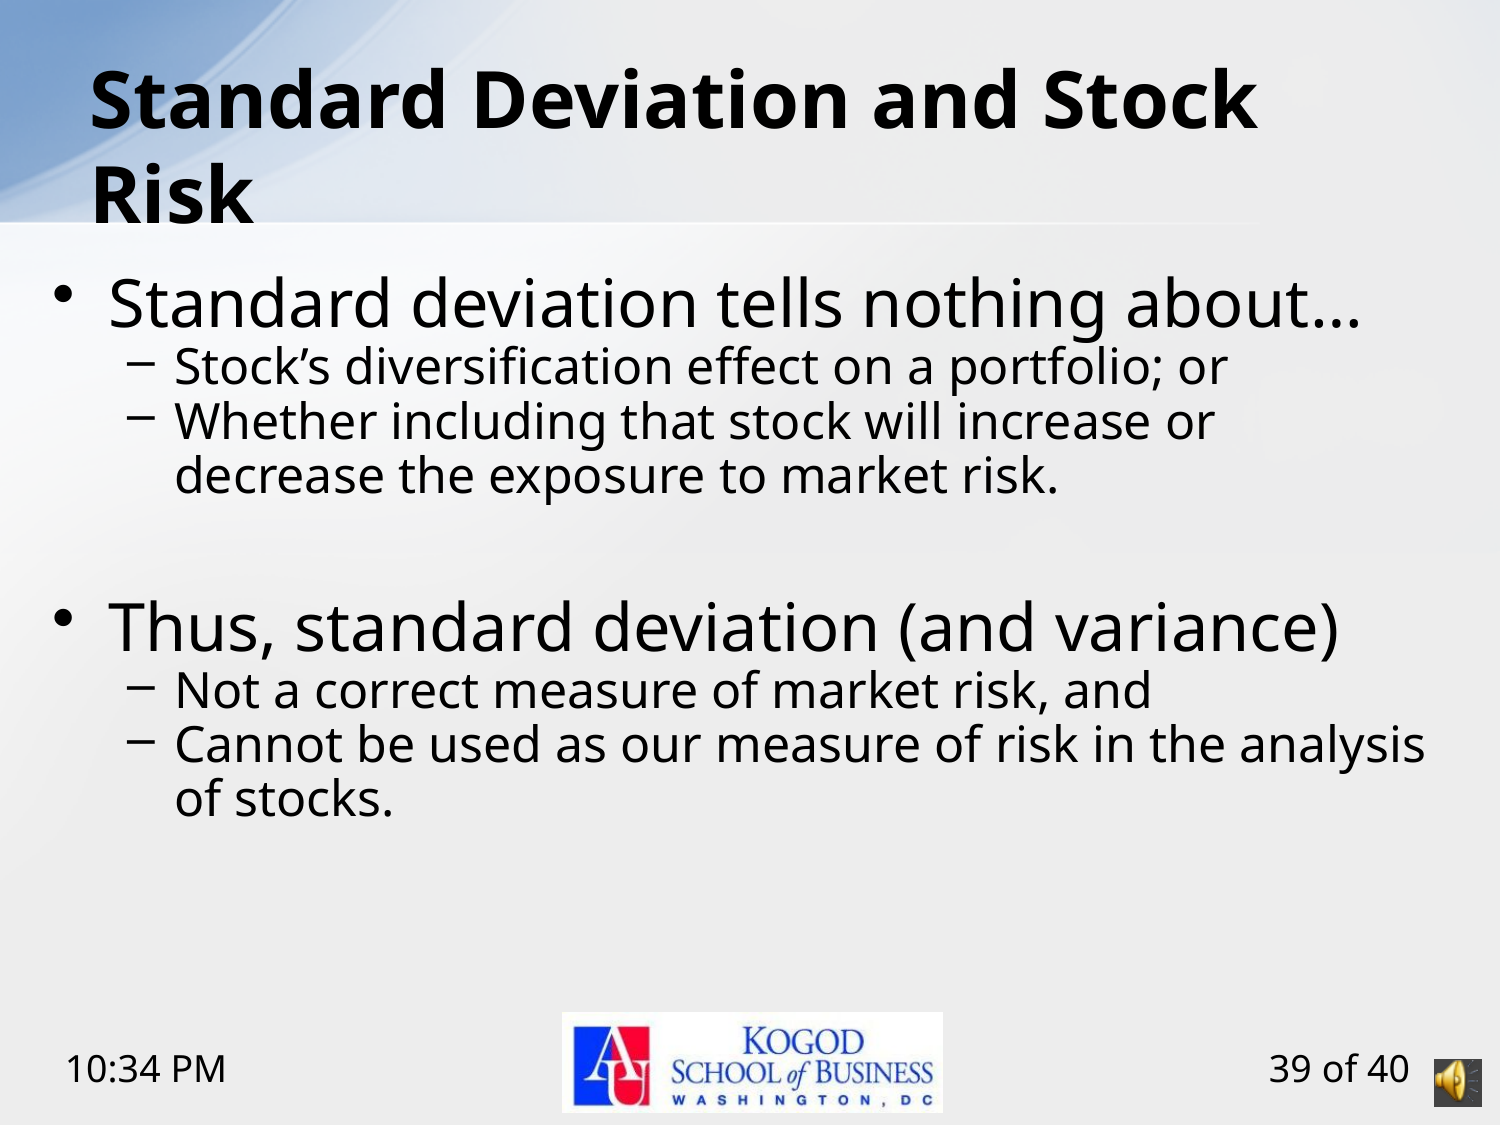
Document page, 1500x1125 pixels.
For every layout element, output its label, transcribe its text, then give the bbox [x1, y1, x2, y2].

picture [0, 0, 1500, 1125]
list Standard deviation tells nothing about… Stock’s diversification effect on a portfolio; or Whether including that stock will increase or decrease the exposure to market risk. Thus, standard deviation (and variance) Not a correct measure of market risk, and Cannot be used as our measure of risk in the analysis of stocks. [37, 262, 1450, 1005]
title Standard Deviation and Stock Risk [75, 58, 1425, 247]
